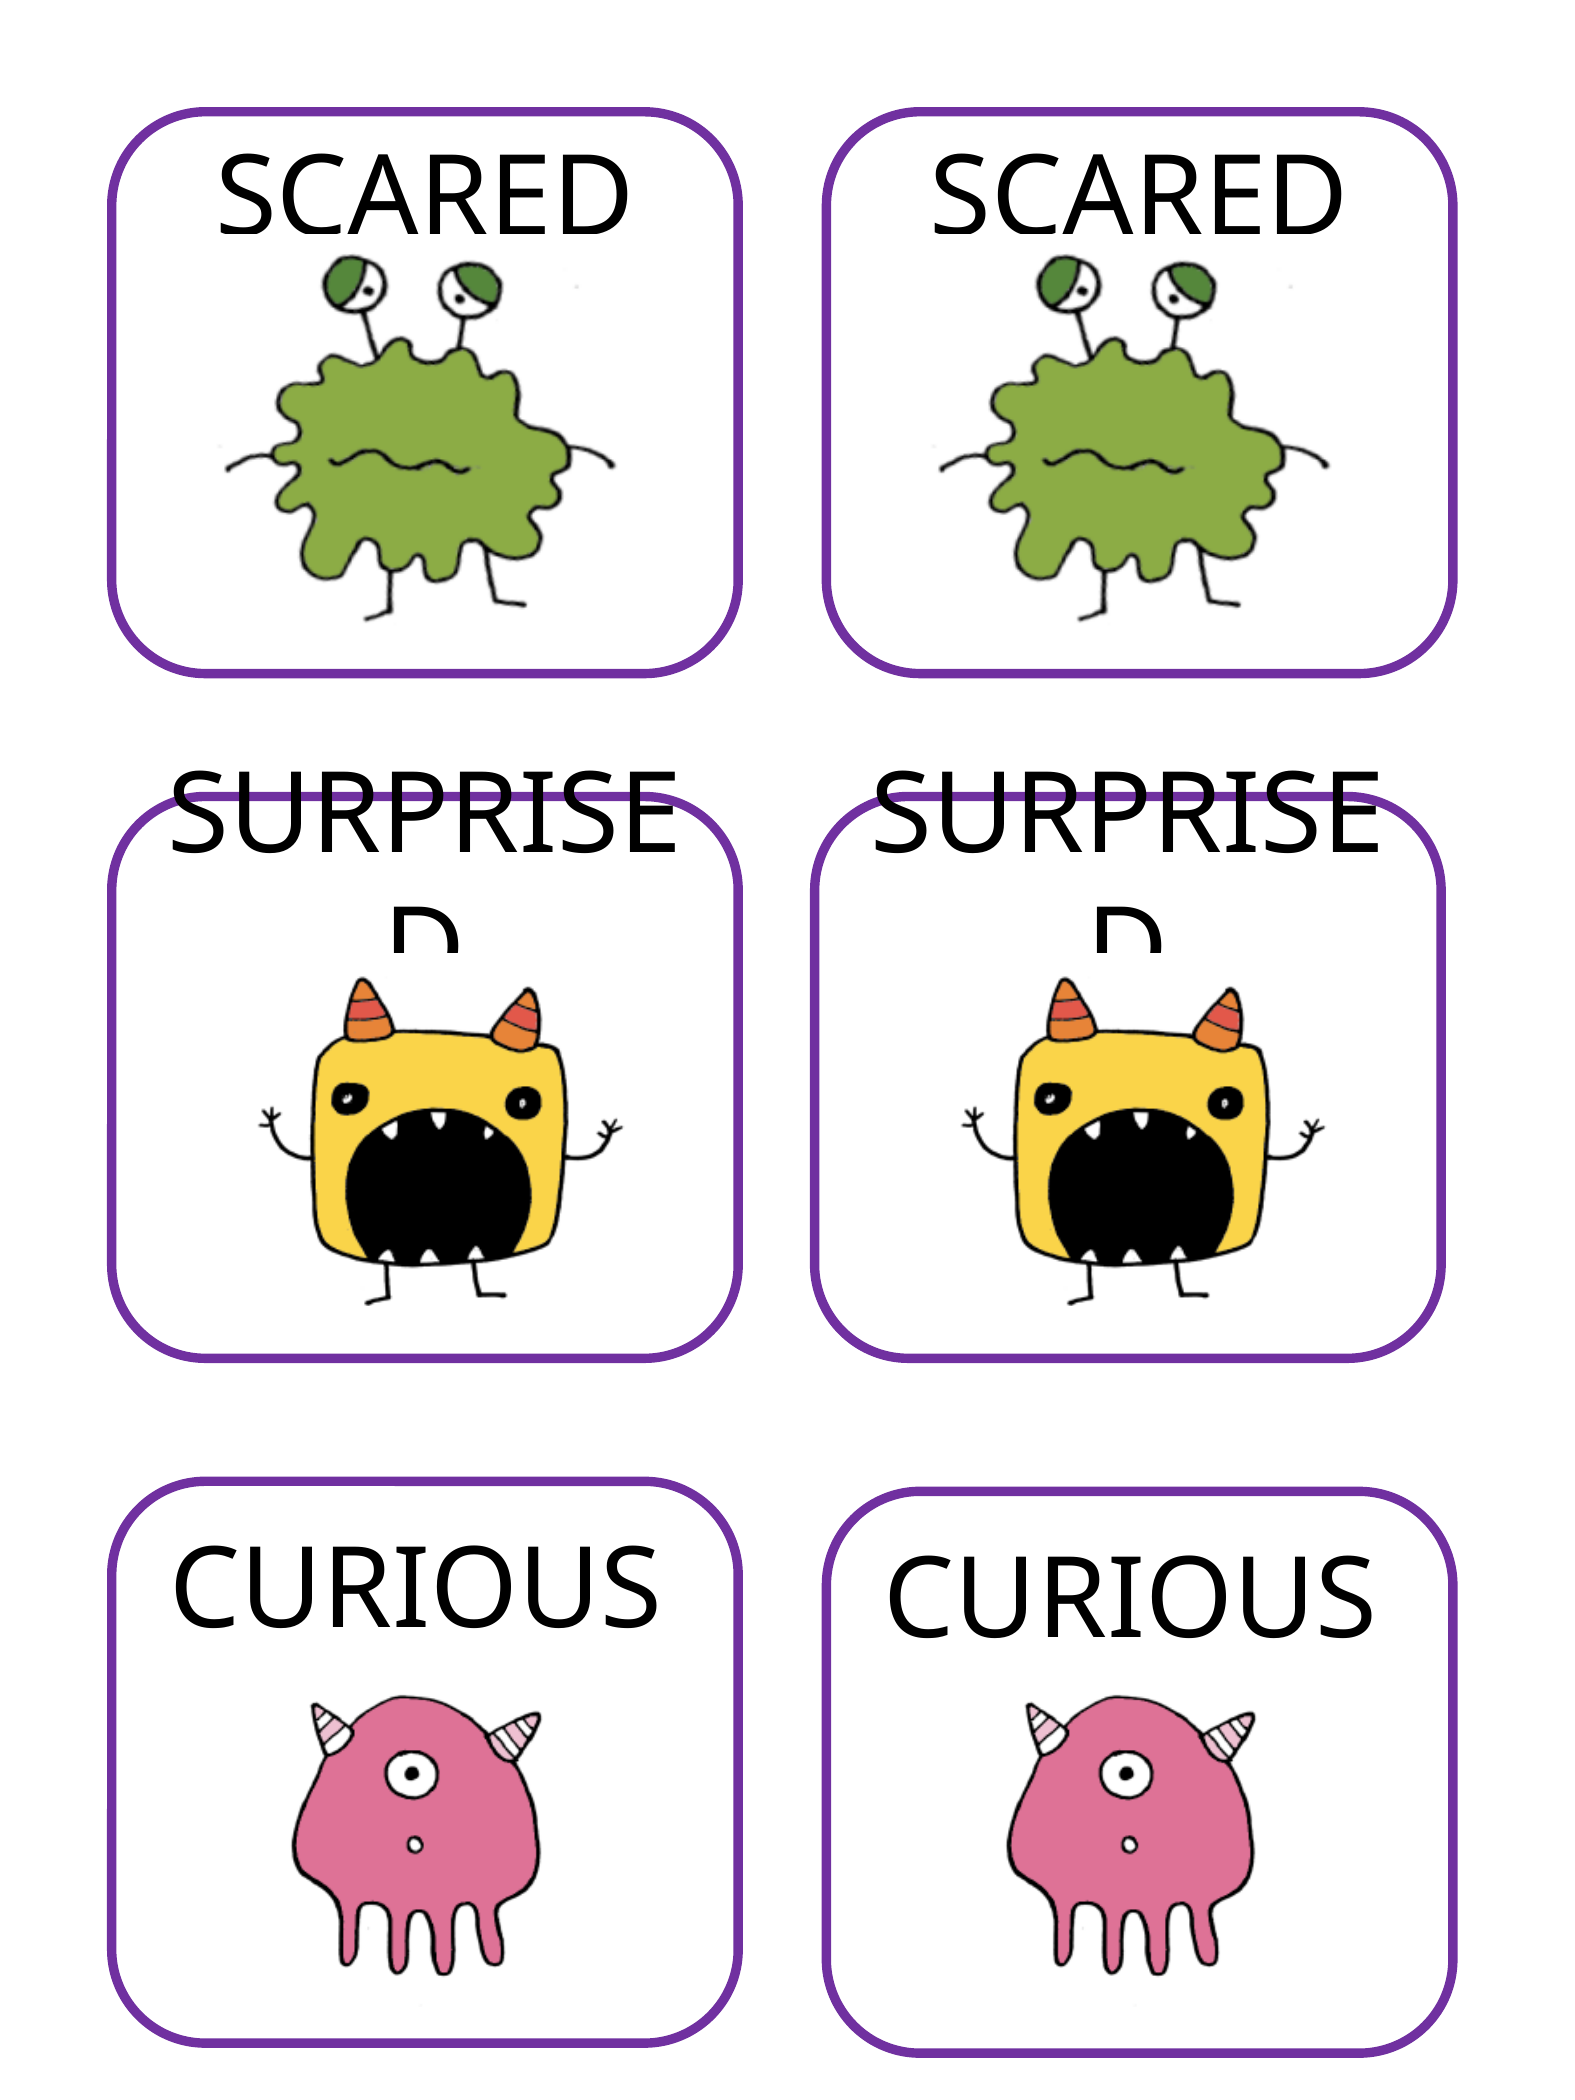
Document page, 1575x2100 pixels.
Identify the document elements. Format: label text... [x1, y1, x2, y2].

picture [944, 953, 1335, 1306]
picture [241, 953, 633, 1306]
picture [199, 234, 633, 644]
text_box CURIOUSE D [110, 1480, 740, 2045]
text_box SCARED E D [110, 110, 740, 675]
text_box SURPRISED E D [813, 795, 1443, 1360]
picture [268, 1686, 565, 2007]
text_box CURIOUSE D [825, 1490, 1454, 2055]
picture [982, 1686, 1279, 2007]
picture [914, 234, 1348, 644]
text_box SURPRISED E D [110, 795, 740, 1360]
text_box SCARED E D [825, 110, 1454, 675]
